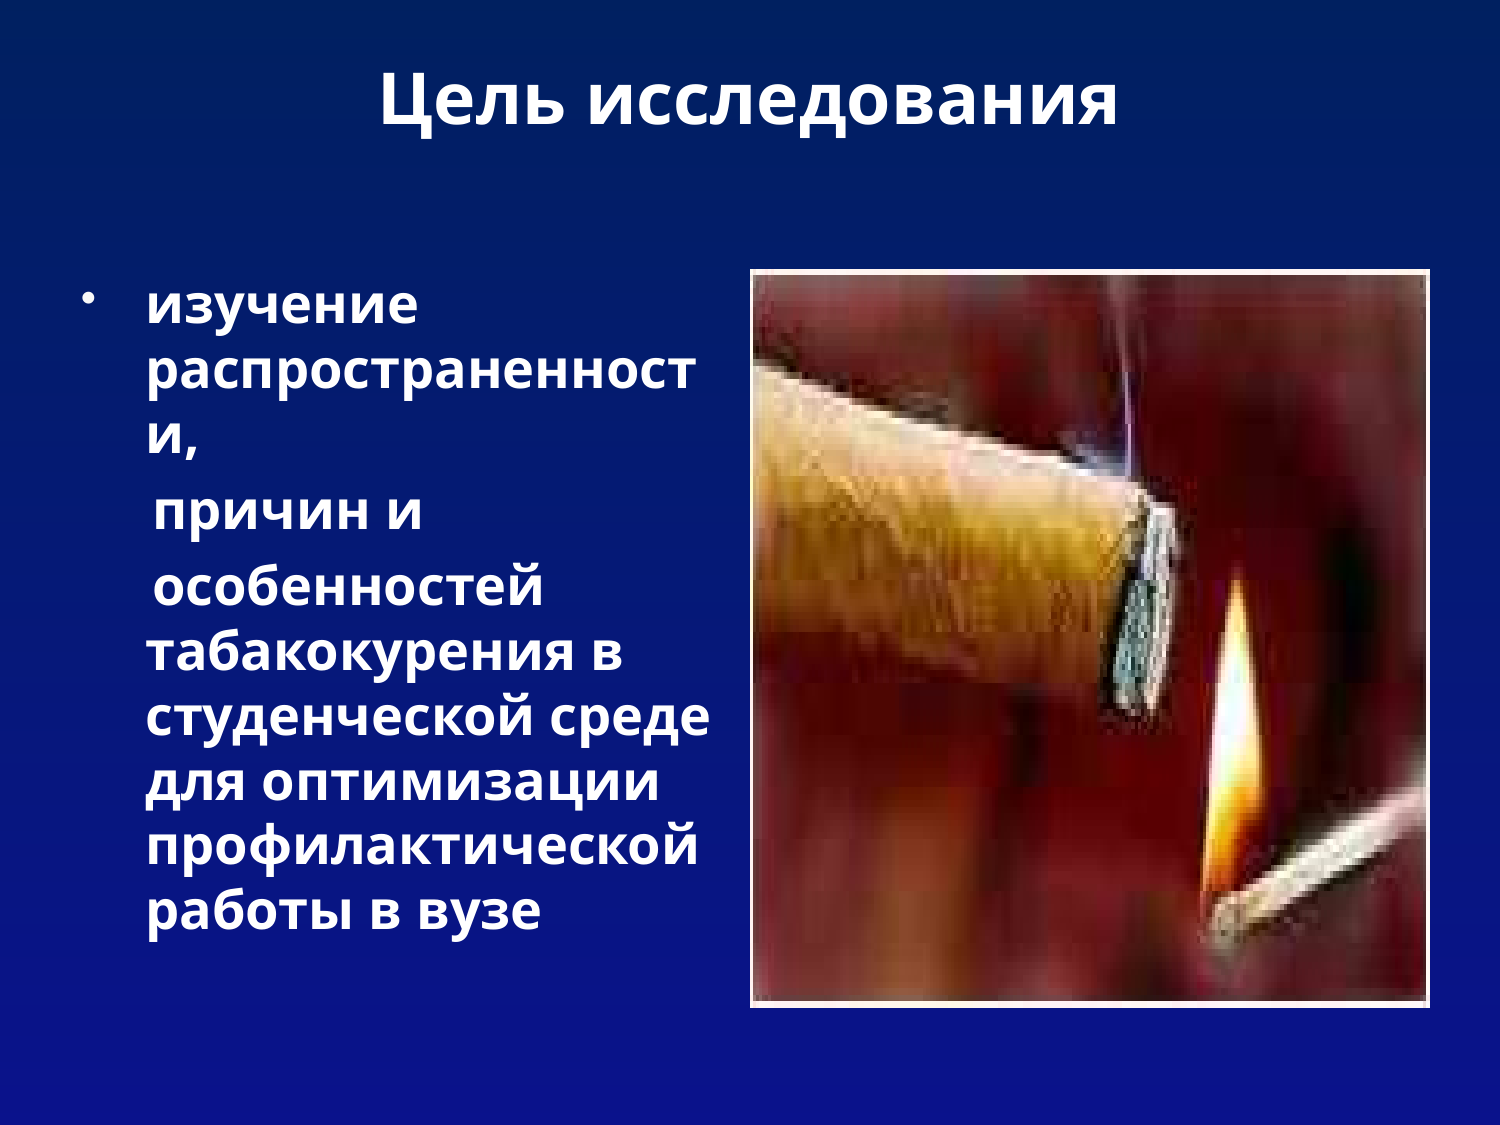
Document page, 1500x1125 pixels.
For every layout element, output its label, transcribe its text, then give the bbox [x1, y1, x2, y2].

picture [749, 269, 1430, 1008]
title Цель исследования [75, 45, 1425, 233]
list изучение распространенности, причин и особенностей табакокурения в студенческой среде для оптимизации профилактической работы в вузе [46, 262, 738, 1005]
